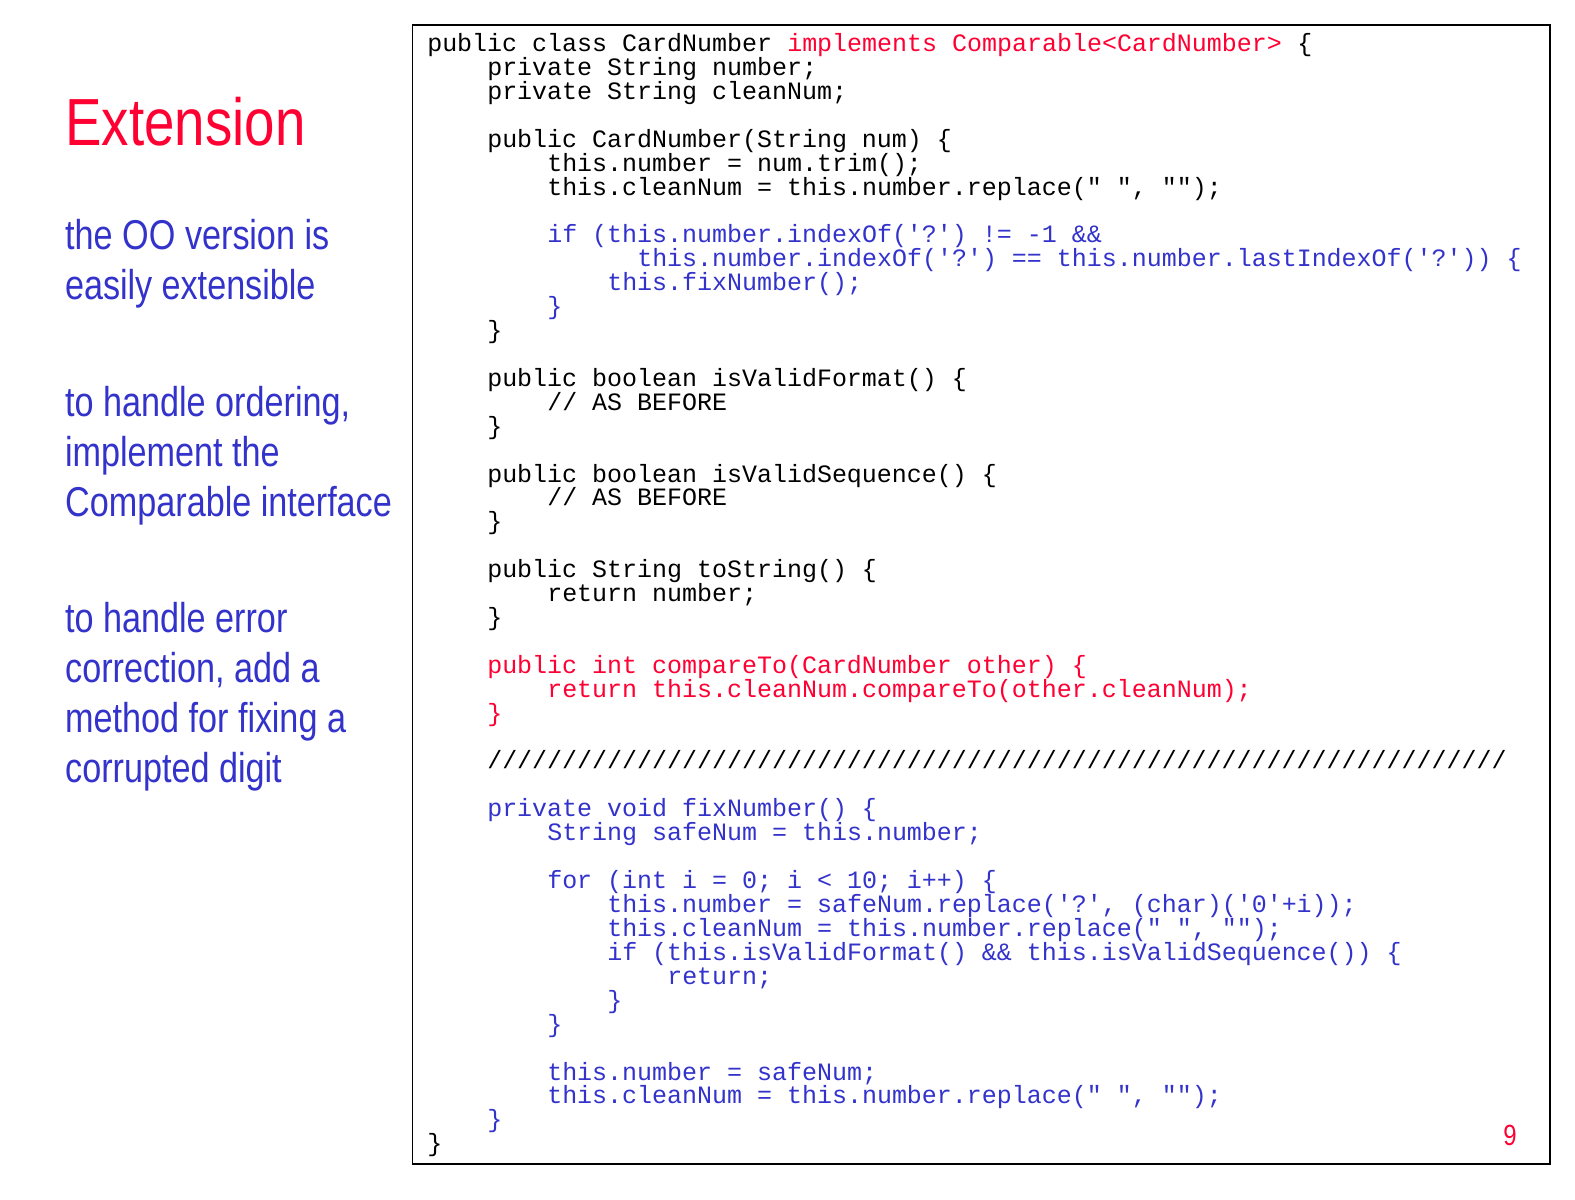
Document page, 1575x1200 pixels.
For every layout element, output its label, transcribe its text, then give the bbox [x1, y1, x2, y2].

text_box public class CardNumber implements Comparable<CardNumber> { private String number; private String cleanNum; public CardNumber(String num) { this.number = num.trim(); this.cleanNum = this.number.replace(" ", ""); if (this.number.indexOf('?') != -1 && this.number.indexOf('?') == this.number.lastIndexOf('?')) { this.fixNumber(); } } public boolean isValidFormat() { // AS BEFORE } public boolean isValidSequence() { // AS BEFORE } public String toString() { return number; } public int compareTo(CardNumber other) { return this.cleanNum.compareTo(other.cleanNum); } //////////////////////////////////////////////////////////////////// private void fixNumber() { String safeNum = this.number; for (int i = 0; i < 10; i++) { this.number = safeNum.replace('?', (char)('0'+i)); this.cleanNum = this.number.replace(" ", ""); if (this.isValidFormat() && this.isValidSequence()) { return; } } this.number = safeNum; this.cleanNum = this.number.replace(" ", ""); } } [412, 24, 1550, 1164]
title Extension [50, 62, 1538, 175]
list the OO version is easily extensible to handle ordering, implement the Comparable interface to handle error correction, add a method for fixing a corrupted digit [50, 200, 413, 1174]
slide_number 9 [1203, 1164, 1532, 1174]
